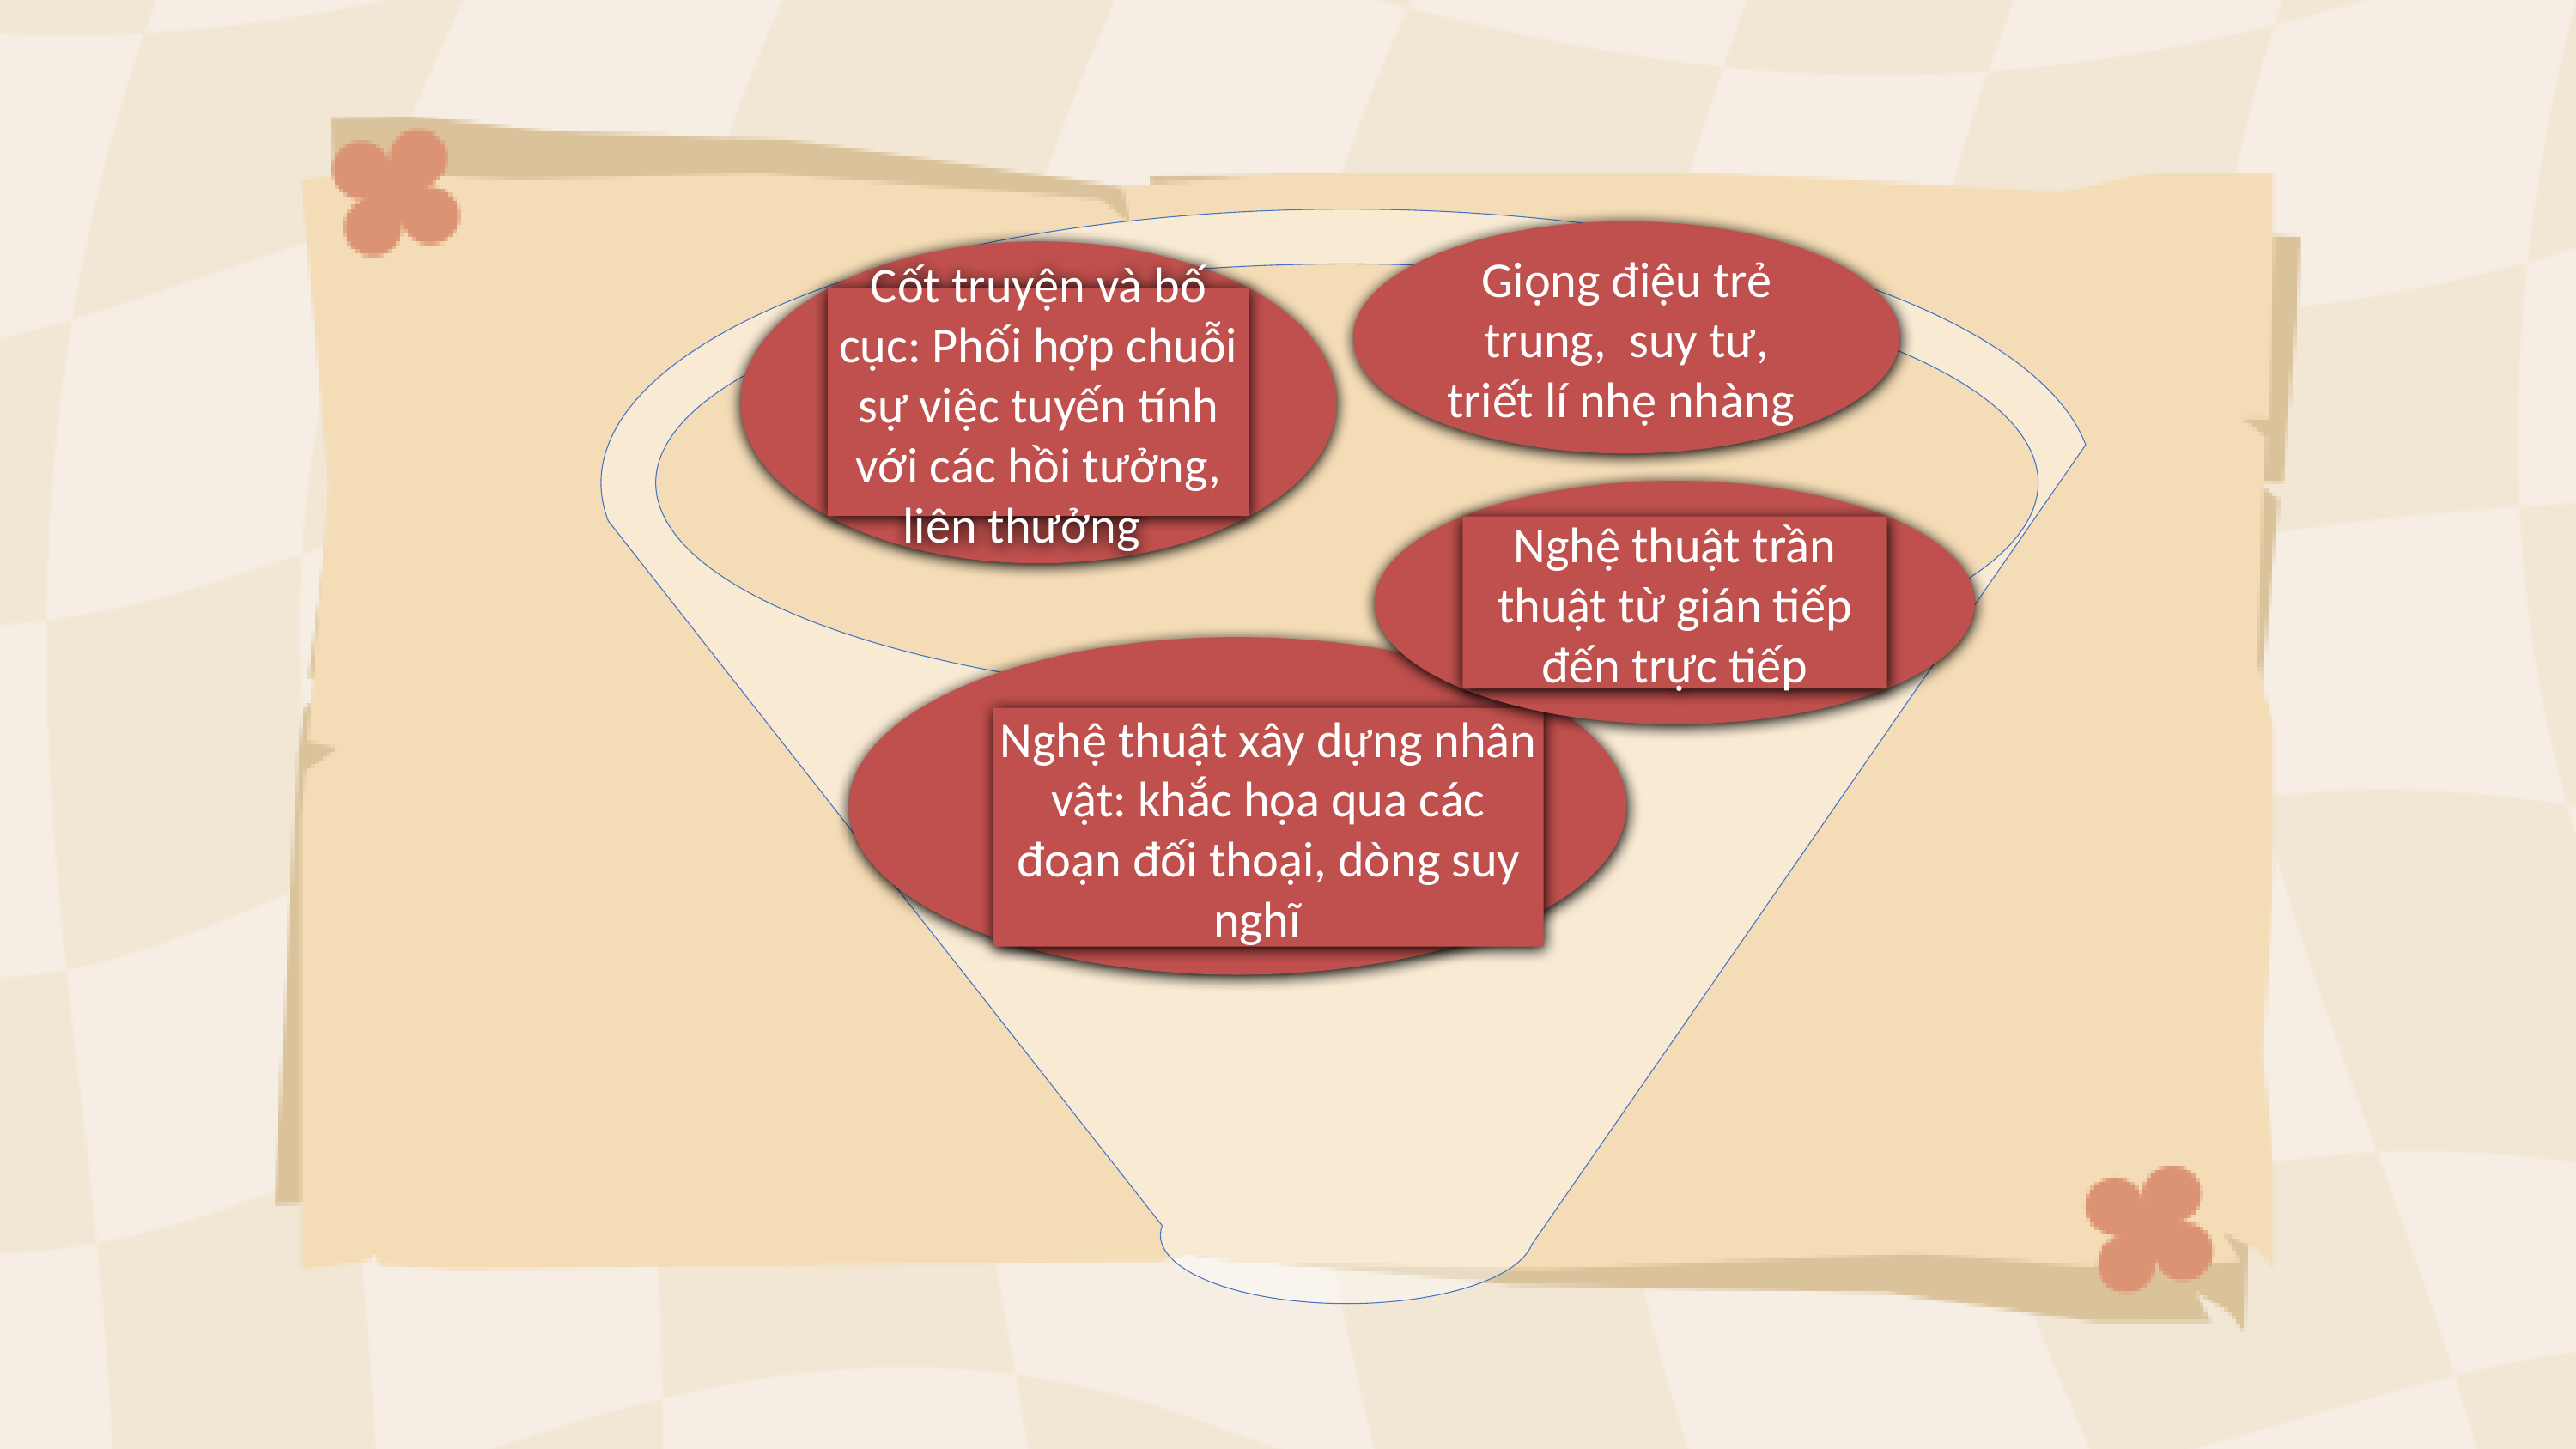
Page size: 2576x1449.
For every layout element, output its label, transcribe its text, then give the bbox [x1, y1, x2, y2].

text_box [0, 0, 2576, 1449]
text_box [970, 731, 1887, 1304]
text_box [1055, 209, 1536, 264]
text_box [848, 636, 1627, 975]
text_box Giọng điệu trẻ trung, suy tư, triết lí nhẹ nhàng [1352, 221, 1900, 454]
text_box [1899, 298, 2086, 589]
text_box [600, 325, 851, 813]
text_box [275, 117, 2301, 1332]
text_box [1374, 480, 1976, 724]
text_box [740, 240, 1337, 564]
